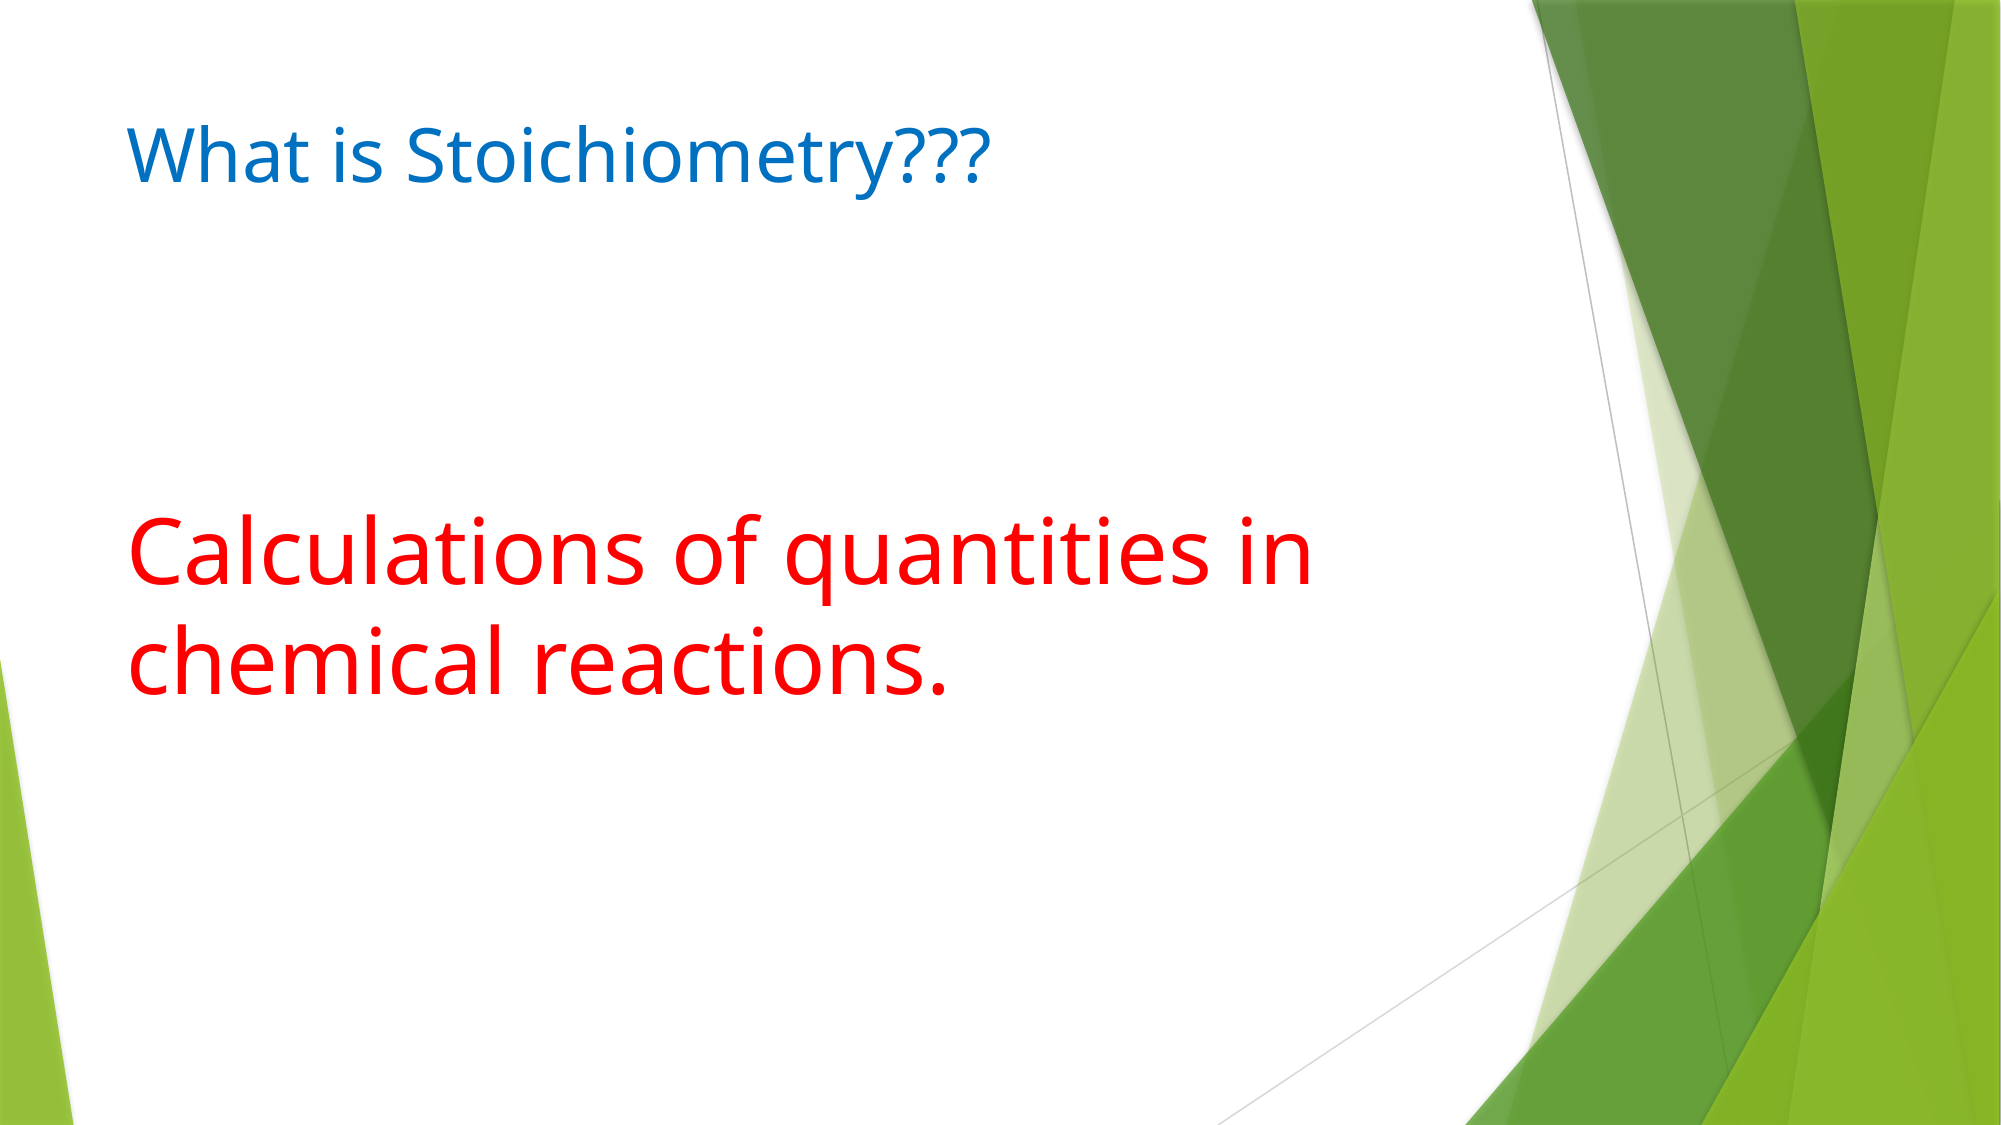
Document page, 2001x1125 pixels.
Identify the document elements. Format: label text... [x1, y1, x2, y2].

list Calculations of quantities in chemical reactions. [111, 354, 1522, 992]
title What is Stoichiometry??? [111, 99, 1522, 317]
